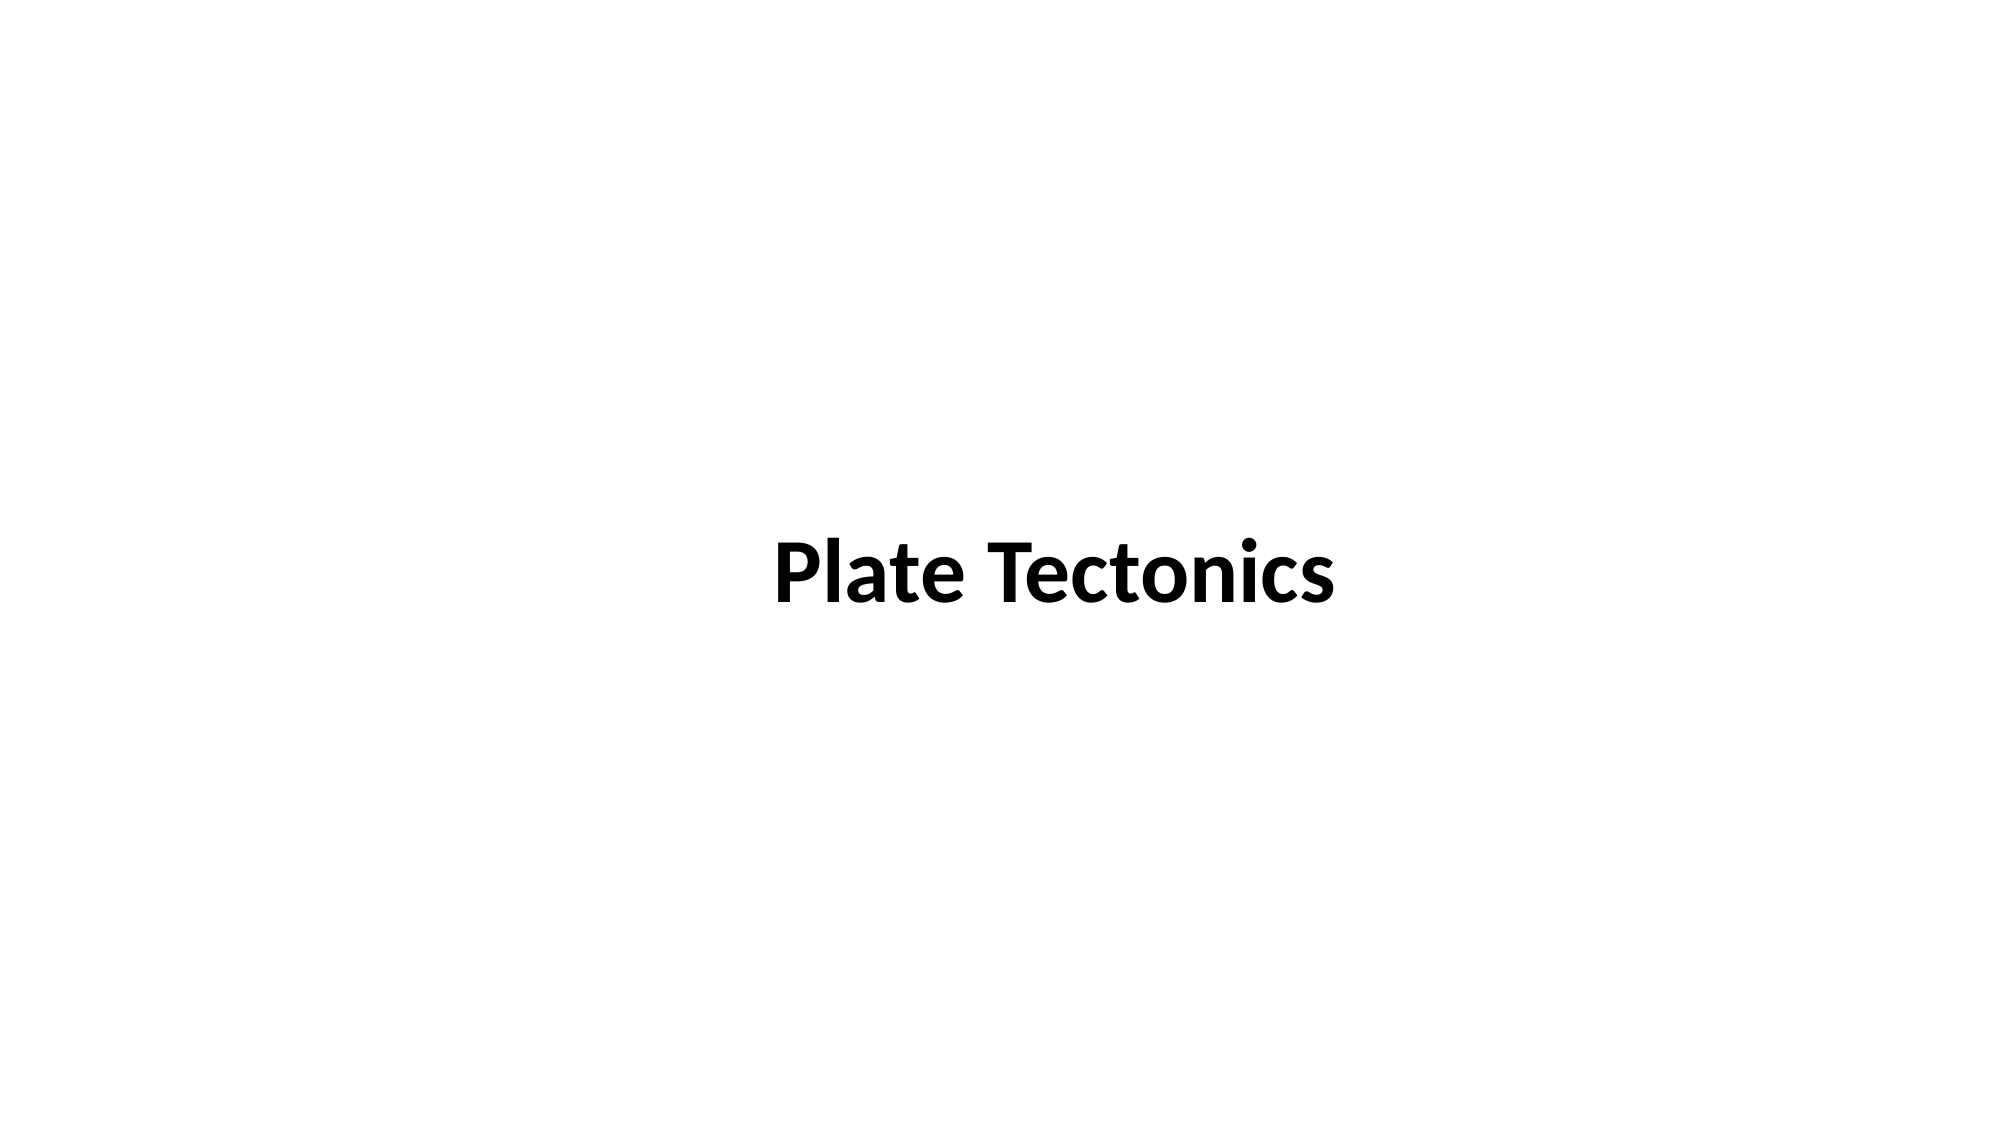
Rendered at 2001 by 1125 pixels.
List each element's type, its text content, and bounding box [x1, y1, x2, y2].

list Plate Tectonics [338, 515, 1689, 674]
